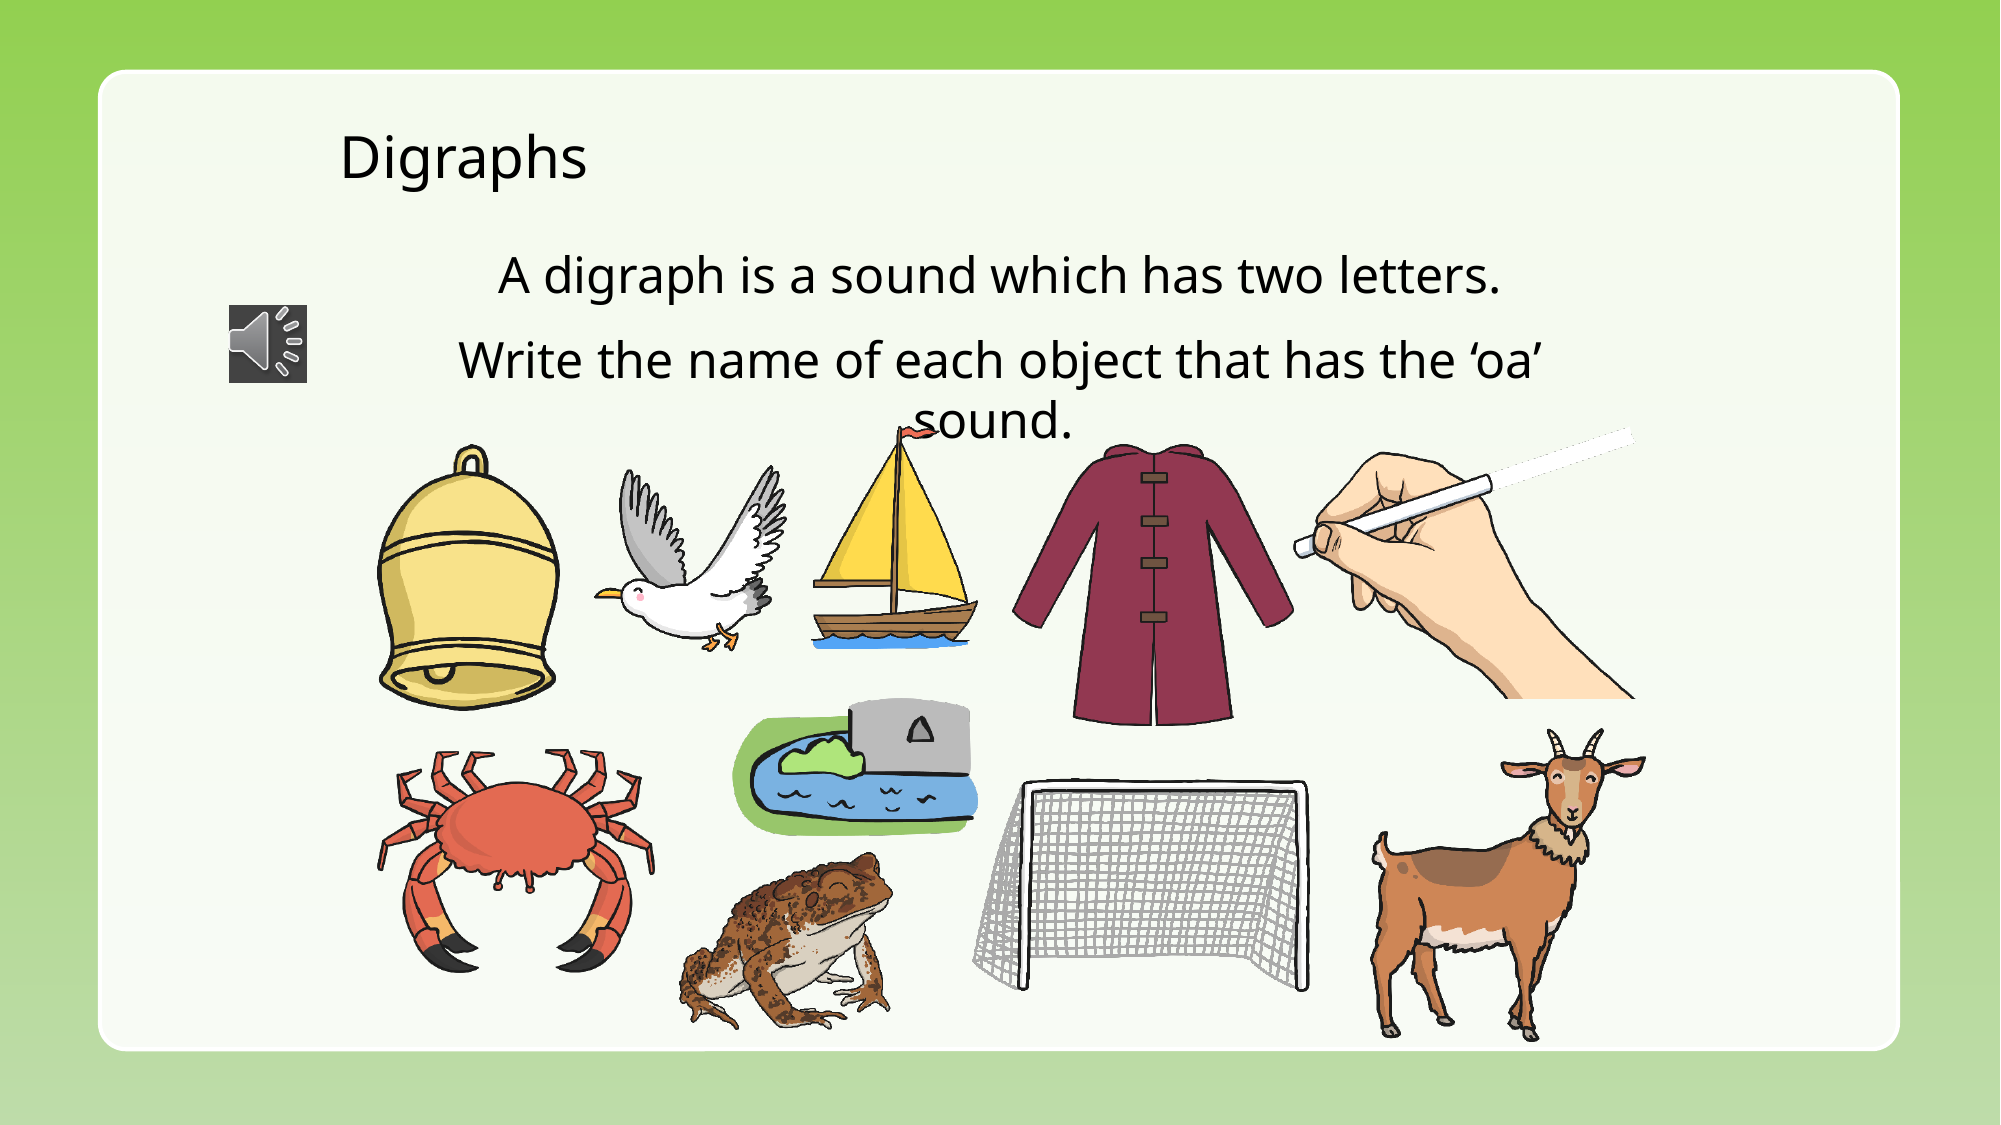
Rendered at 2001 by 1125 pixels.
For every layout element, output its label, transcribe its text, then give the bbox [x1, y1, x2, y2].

picture [811, 426, 978, 649]
picture [1370, 728, 1646, 1042]
picture [377, 444, 560, 711]
picture [377, 749, 655, 973]
text_box A digraph is a sound which has two letters. Write the name of each object that has the ‘oa’ sound. [383, 236, 1618, 456]
title Digraphs [324, 78, 1674, 242]
picture [594, 465, 787, 652]
picture [731, 698, 1310, 992]
picture [227, 303, 308, 384]
picture [679, 852, 893, 1030]
picture [1012, 426, 1636, 726]
